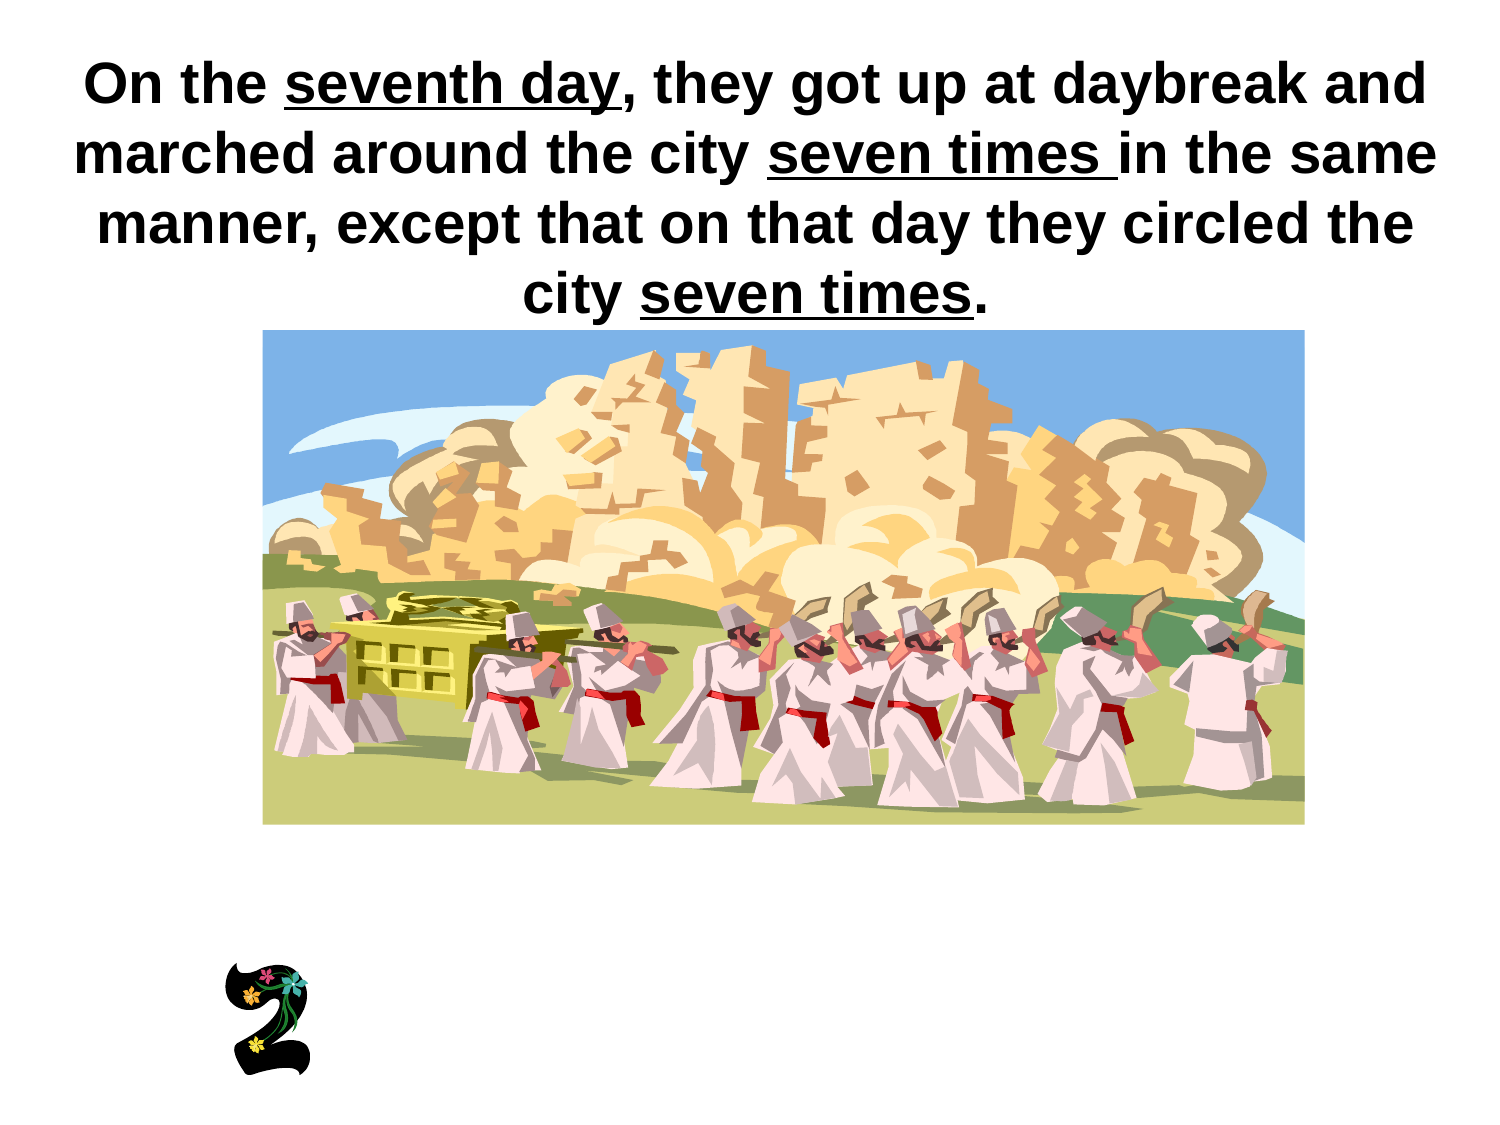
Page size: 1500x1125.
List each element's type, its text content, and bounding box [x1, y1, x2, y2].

picture [224, 962, 311, 1076]
subtitle On the seventh day, they got up at daybreak and marched around the city seven times in the same manner, except that on that day they circled the city seven times. [50, 37, 1463, 338]
picture [262, 324, 1313, 830]
